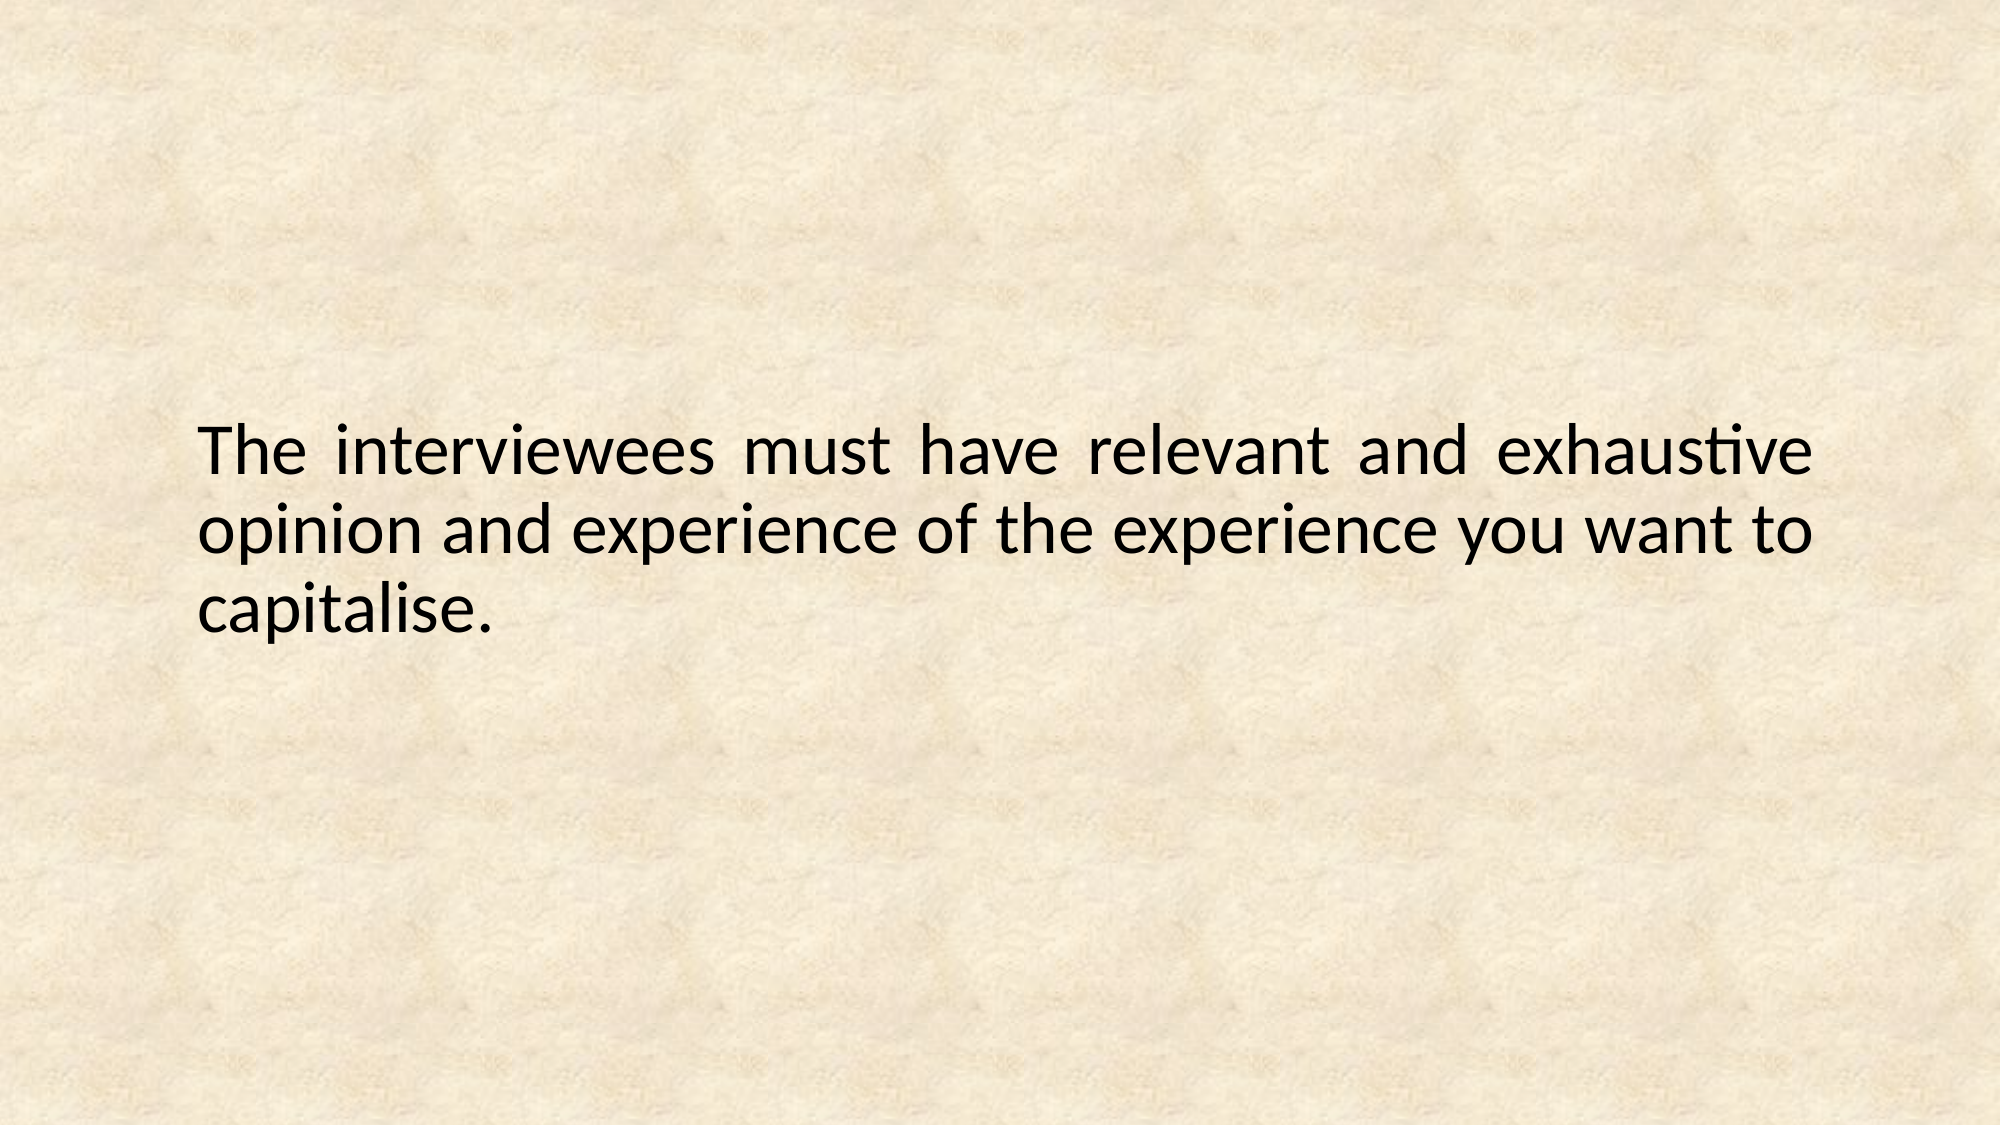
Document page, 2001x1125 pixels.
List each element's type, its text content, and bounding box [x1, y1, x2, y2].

text_box The interviewees must have relevant and exhaustive opinion and experience of the experience you want to capitalise. [182, 403, 1831, 657]
